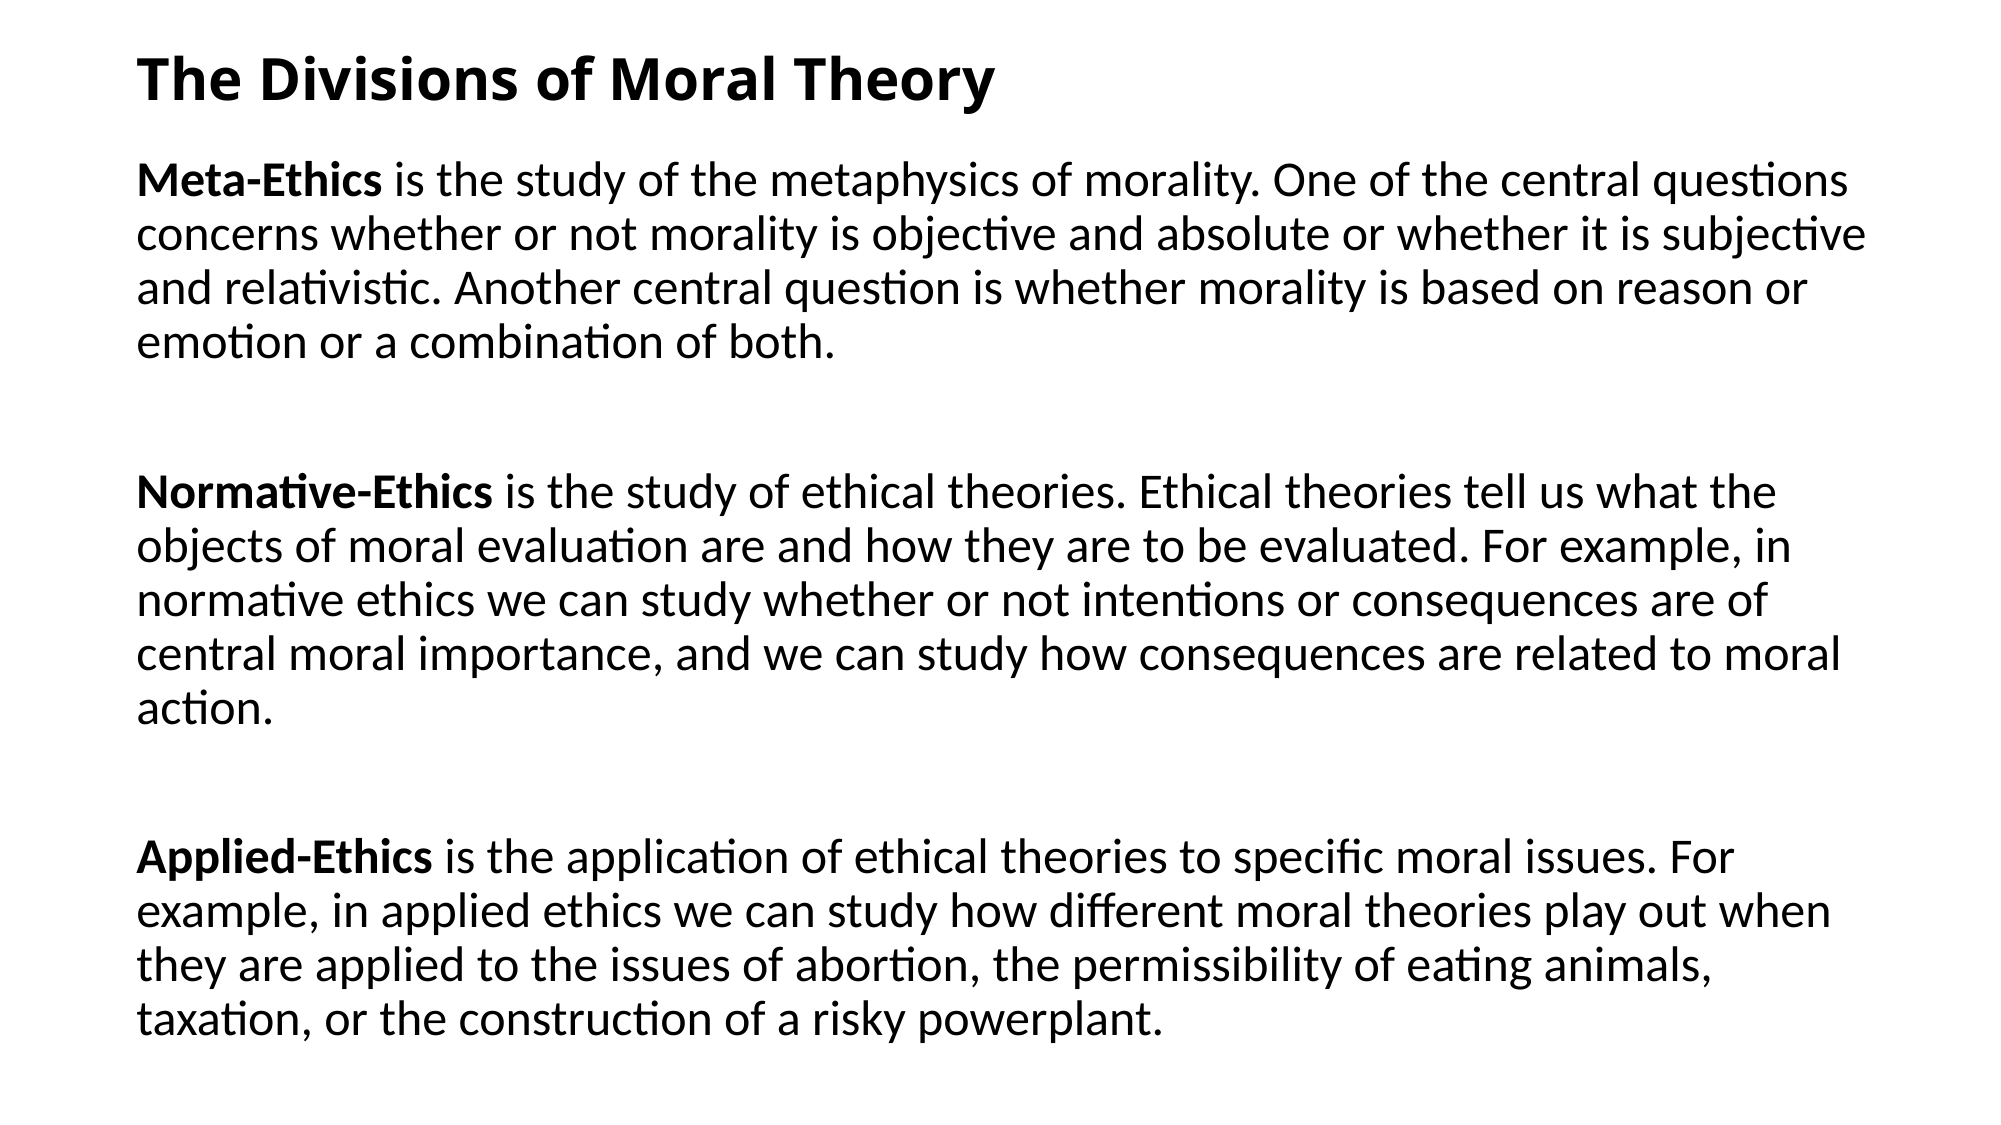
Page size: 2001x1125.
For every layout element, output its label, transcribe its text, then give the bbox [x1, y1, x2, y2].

list Meta-Ethics is the study of the metaphysics of morality. One of the central questions concerns whether or not morality is objective and absolute or whether it is subjective and relativistic. Another central question is whether morality is based on reason or emotion or a combination of both. Normative-Ethics is the study of ethical theories. Ethical theories tell us what the objects of moral evaluation are and how they are to be evaluated. For example, in normative ethics we can study whether or not intentions or consequences are of central moral importance, and we can study how consequences are related to moral action. Applied-Ethics is the application of ethical theories to specific moral issues. For example, in applied ethics we can study how different moral theories play out when they are applied to the issues of abortion, the permissibility of eating animals, taxation, or the construction of a risky powerplant. [121, 146, 1914, 1097]
title The Divisions of Moral Theory [121, 16, 1914, 146]
